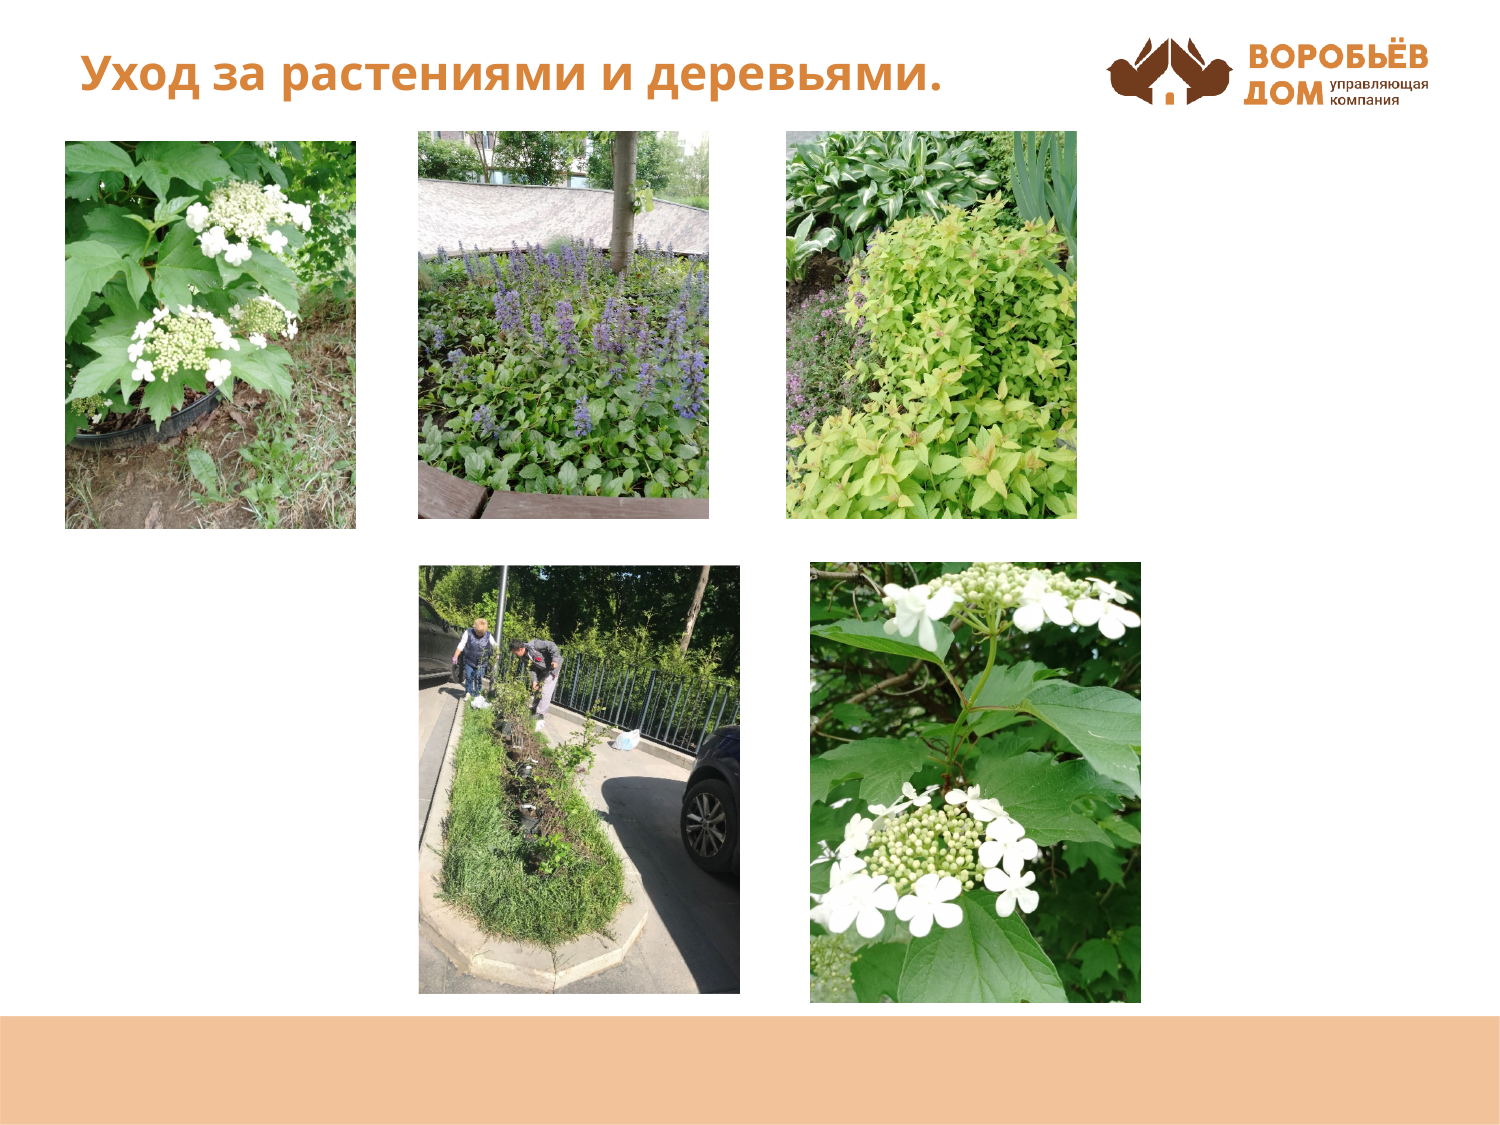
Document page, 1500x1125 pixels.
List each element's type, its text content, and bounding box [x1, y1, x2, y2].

picture [810, 562, 1141, 1003]
picture [365, 566, 794, 993]
text_box Уход за растениями и деревьями. [64, 22, 1099, 120]
picture [0, 1016, 1500, 1125]
picture [418, 131, 709, 519]
picture [1105, 37, 1428, 106]
picture [785, 131, 1077, 519]
picture [65, 141, 356, 529]
